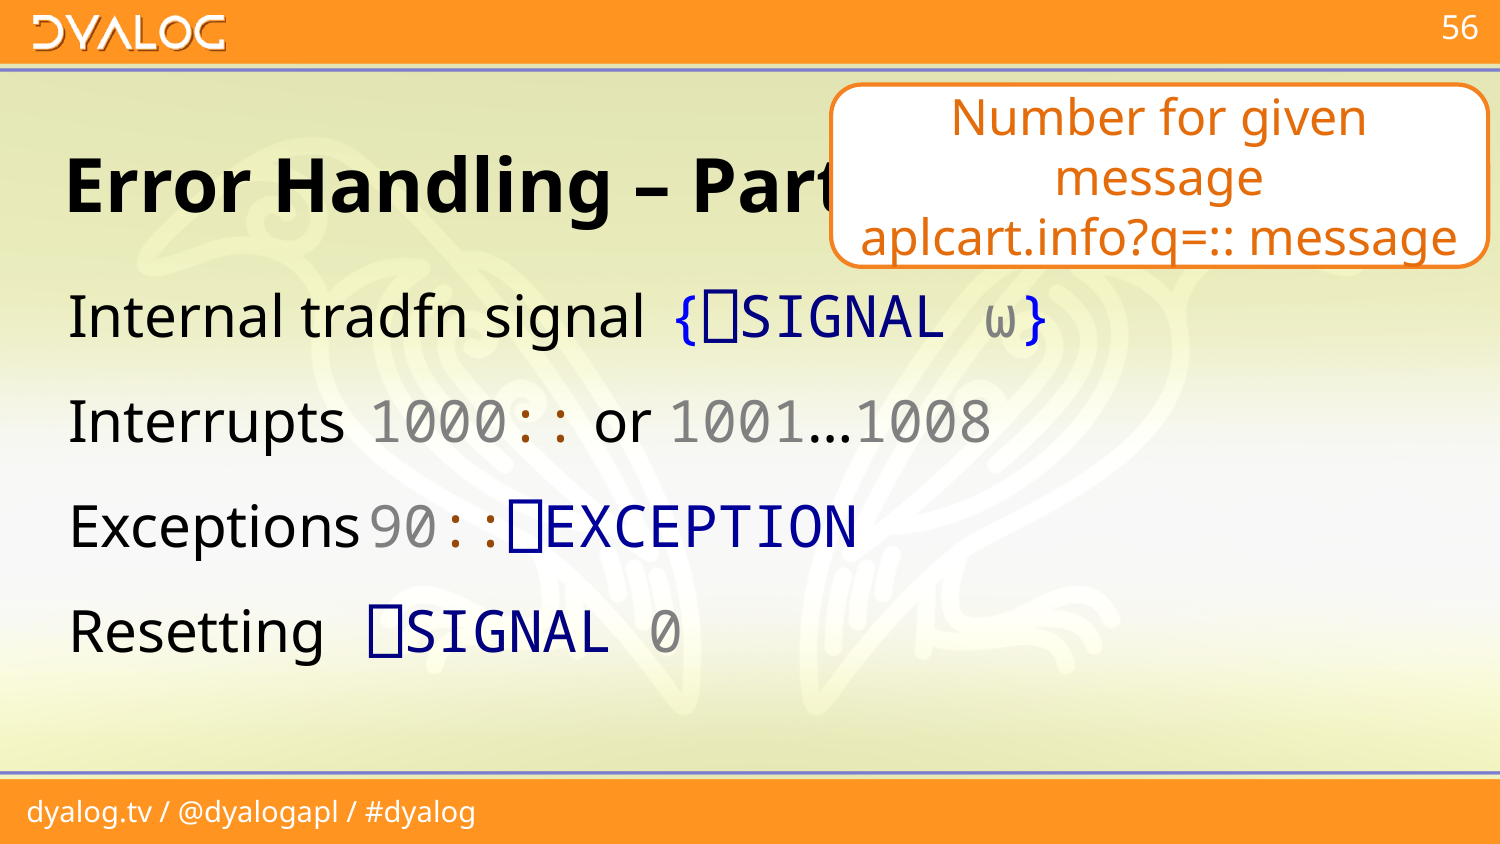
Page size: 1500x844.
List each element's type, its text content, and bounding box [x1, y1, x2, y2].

list Internal tradfn signal {⎕SIGNAL ⍵} Interrupts 1000:: or 1001…1008 Exceptions 90::⎕EXCEPTION Resetting ⎕SIGNAL 0 [53, 237, 1425, 754]
text_box Number for given message aplcart.info?q=:: message [829, 82, 1491, 269]
picture [0, 0, 1500, 844]
title Error Handling – Part 5 [48, 133, 829, 232]
